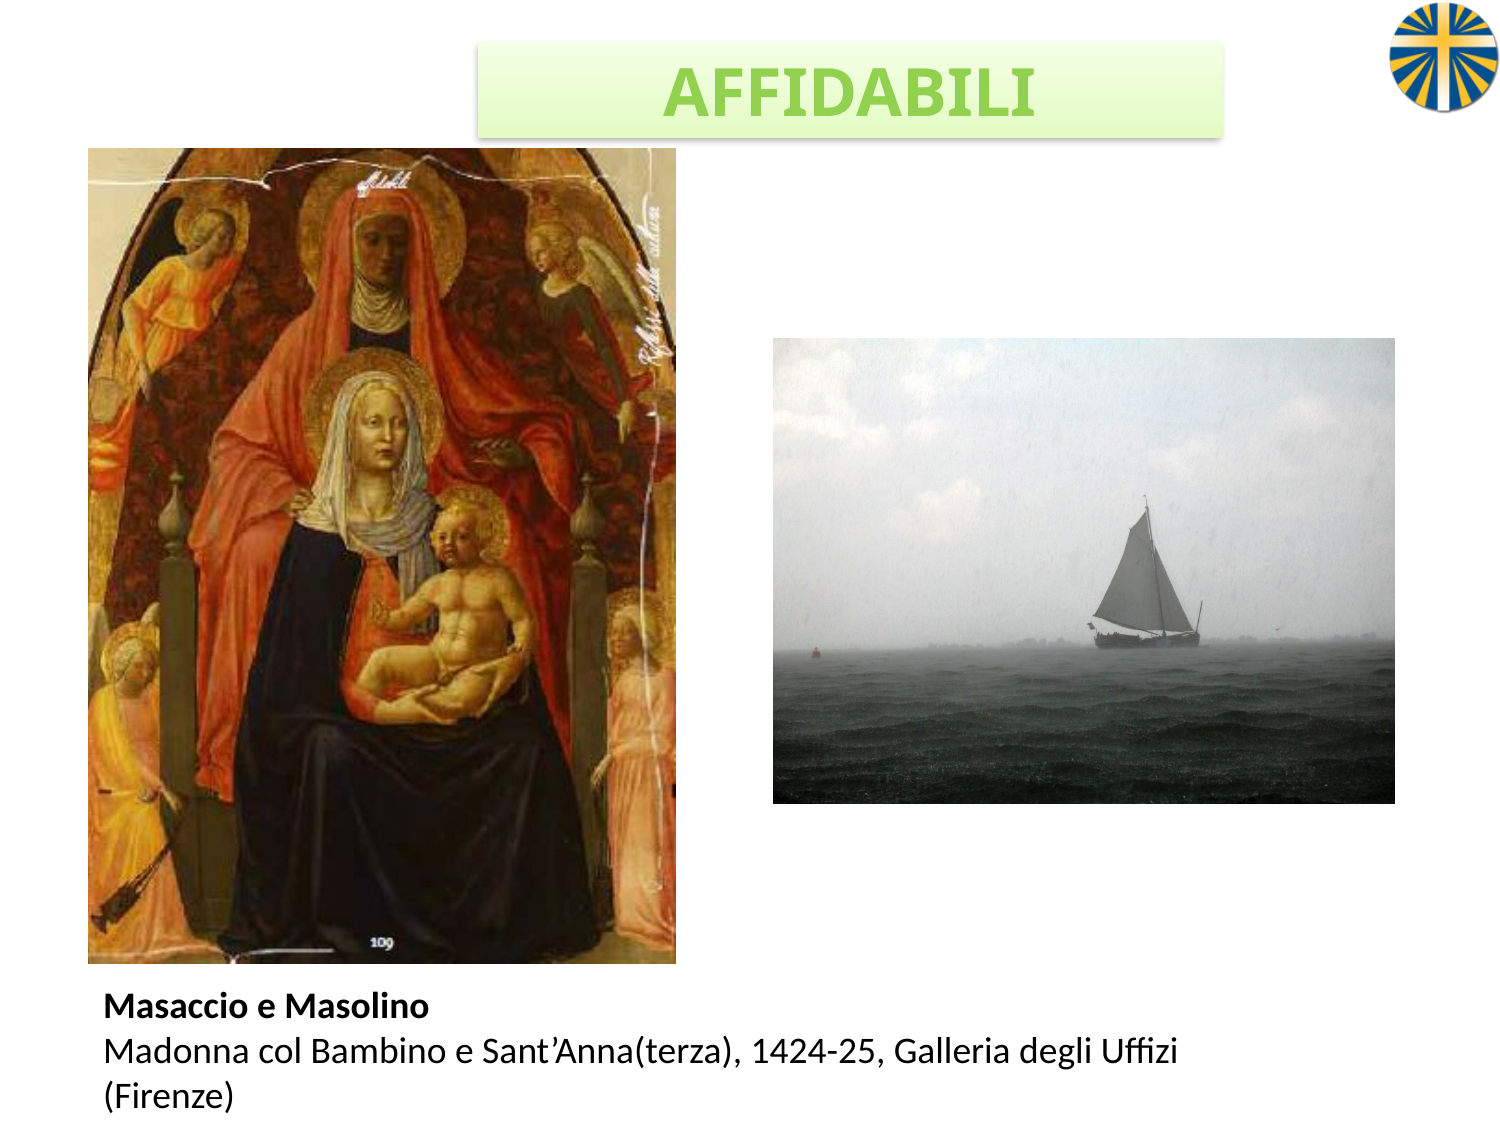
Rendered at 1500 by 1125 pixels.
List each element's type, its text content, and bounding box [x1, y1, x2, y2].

picture [1387, 1, 1500, 114]
text_box Masaccio e Masolino Madonna col Bambino e Sant’Anna(terza), 1424-25, Galleria degli Uffizi (Firenze) [88, 973, 1223, 1124]
text_box AFFIDABILI [478, 42, 1223, 138]
picture [773, 337, 1395, 804]
picture [88, 148, 676, 964]
